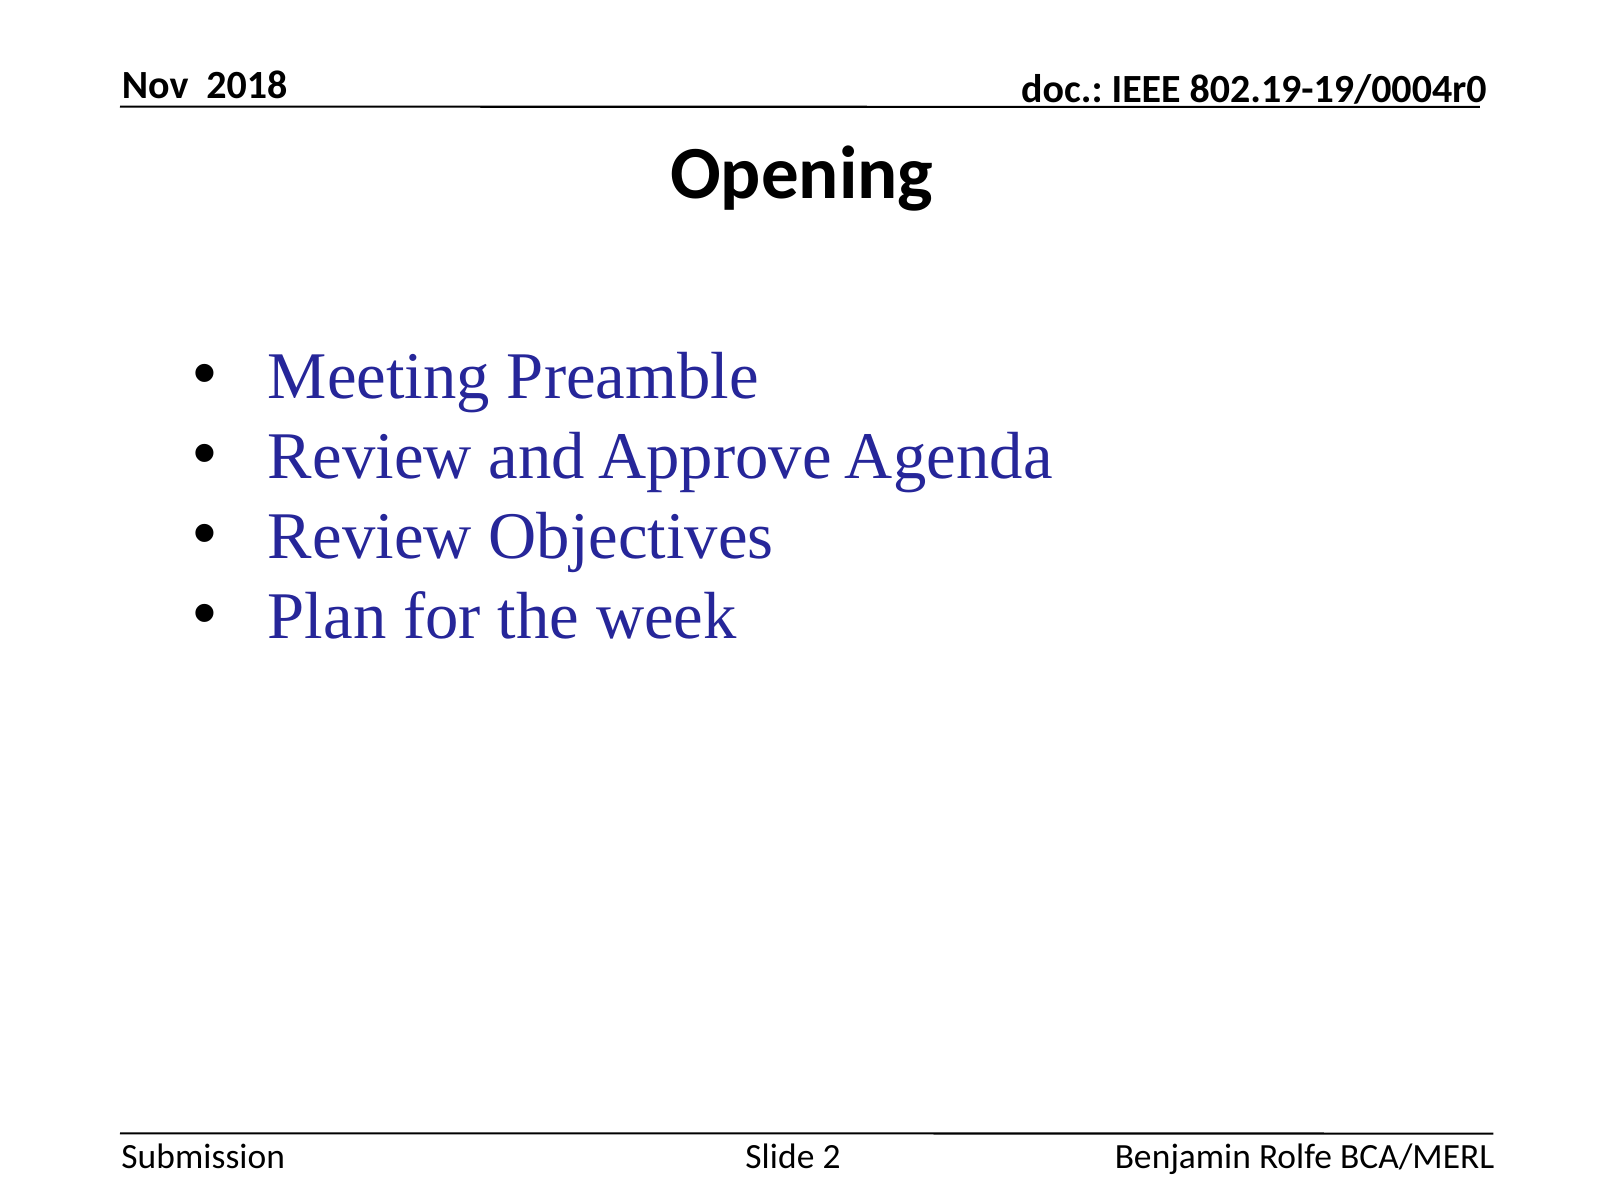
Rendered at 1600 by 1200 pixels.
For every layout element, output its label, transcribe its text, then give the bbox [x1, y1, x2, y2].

title Opening [121, 109, 1482, 228]
text_box Meeting Preamble Review and Approve Agenda Review Objectives Plan for the week [178, 324, 1070, 660]
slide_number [121, 58, 451, 107]
footer Benjamin Rolfe BCA/MERL [937, 1132, 1495, 1174]
slide_number Slide 2 [733, 1132, 854, 1197]
